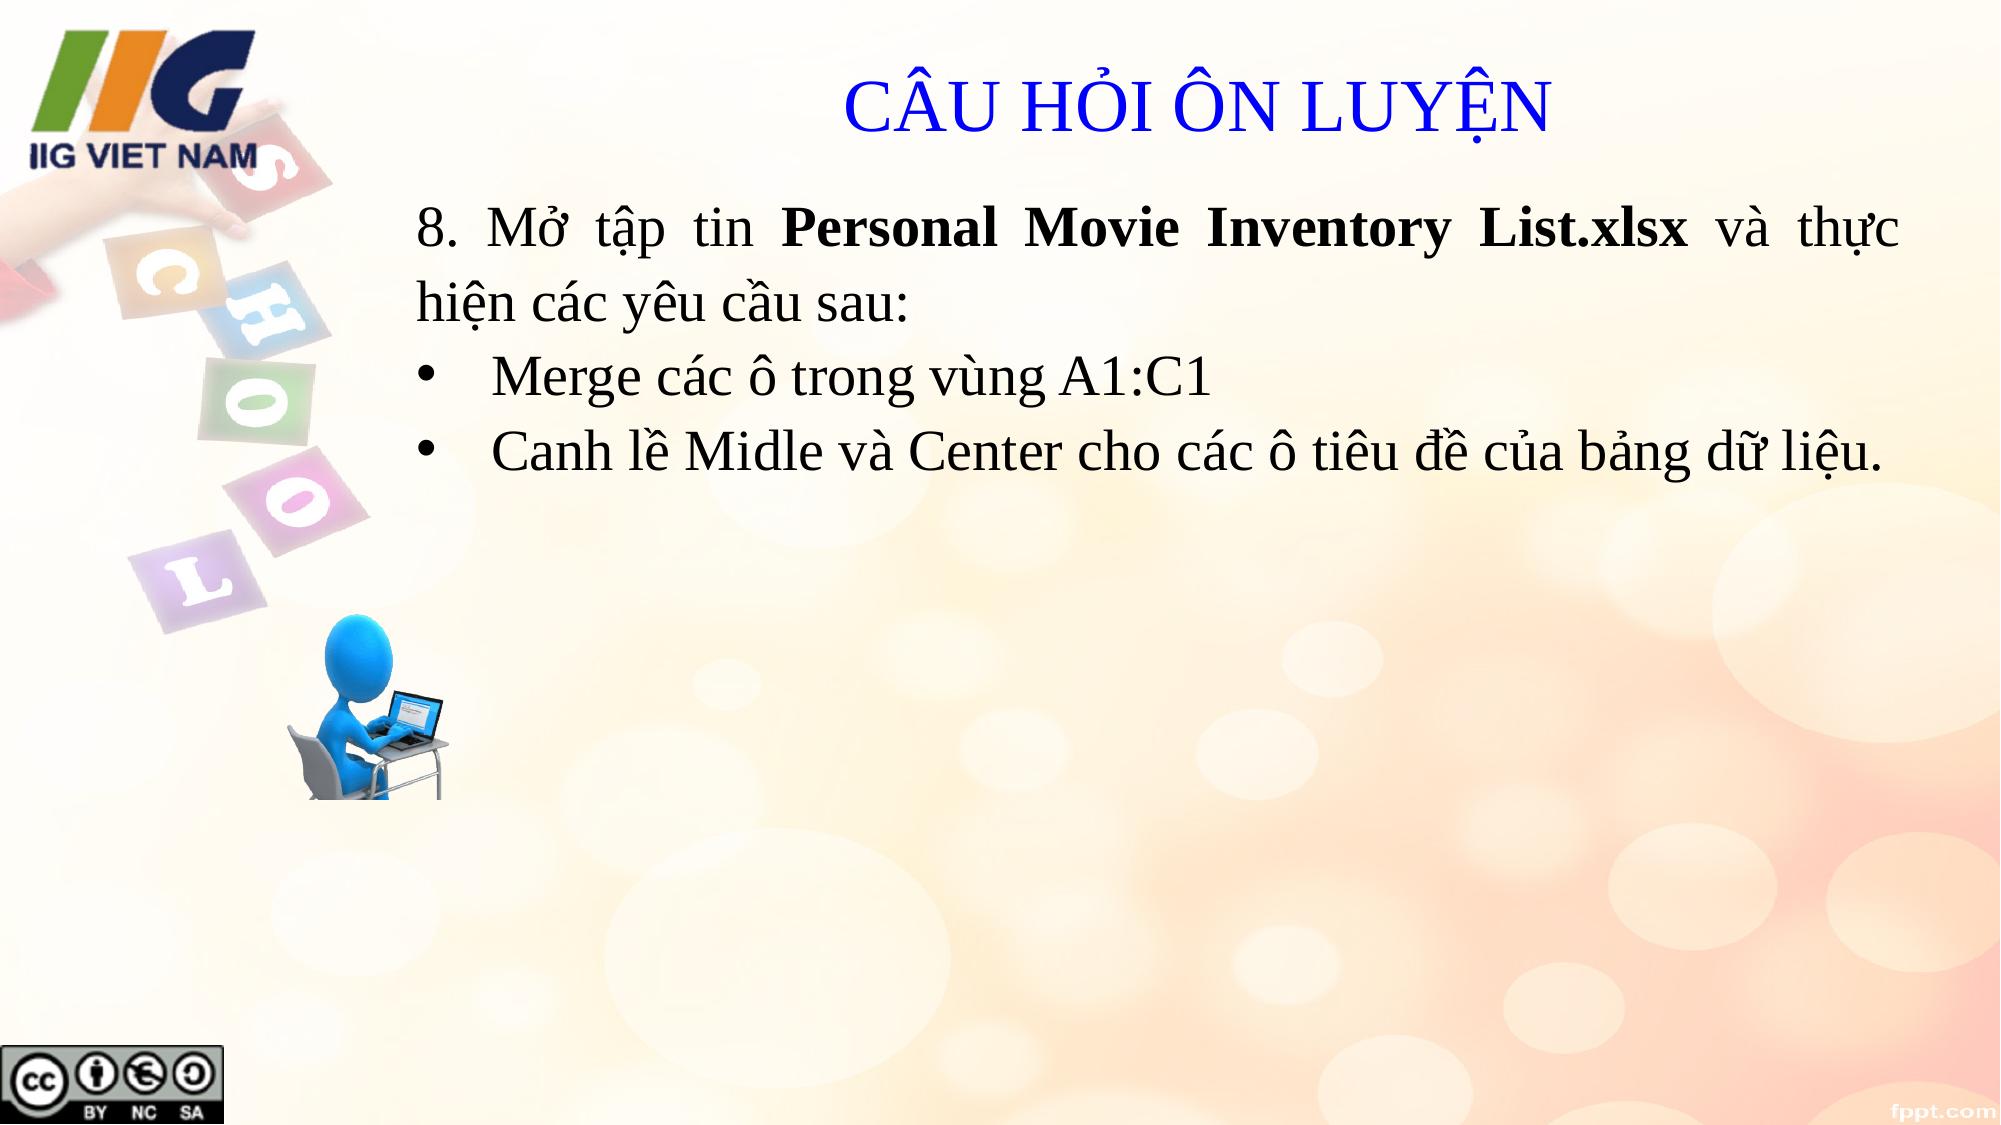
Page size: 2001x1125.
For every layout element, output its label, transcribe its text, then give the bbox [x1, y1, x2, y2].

title CÂU HỎI ÔN LUYỆN [401, 51, 1998, 163]
picture [276, 607, 468, 800]
picture [0, 0, 268, 188]
picture [0, 1045, 225, 1125]
text_box 8. Mở tập tin Personal Movie Inventory List.xlsx và thực hiện các yêu cầu sau: Merge các ô trong vùng A1:C1 Canh lề Midle và Center cho các ô tiêu đề của bảng dữ liệu. [401, 175, 1915, 490]
